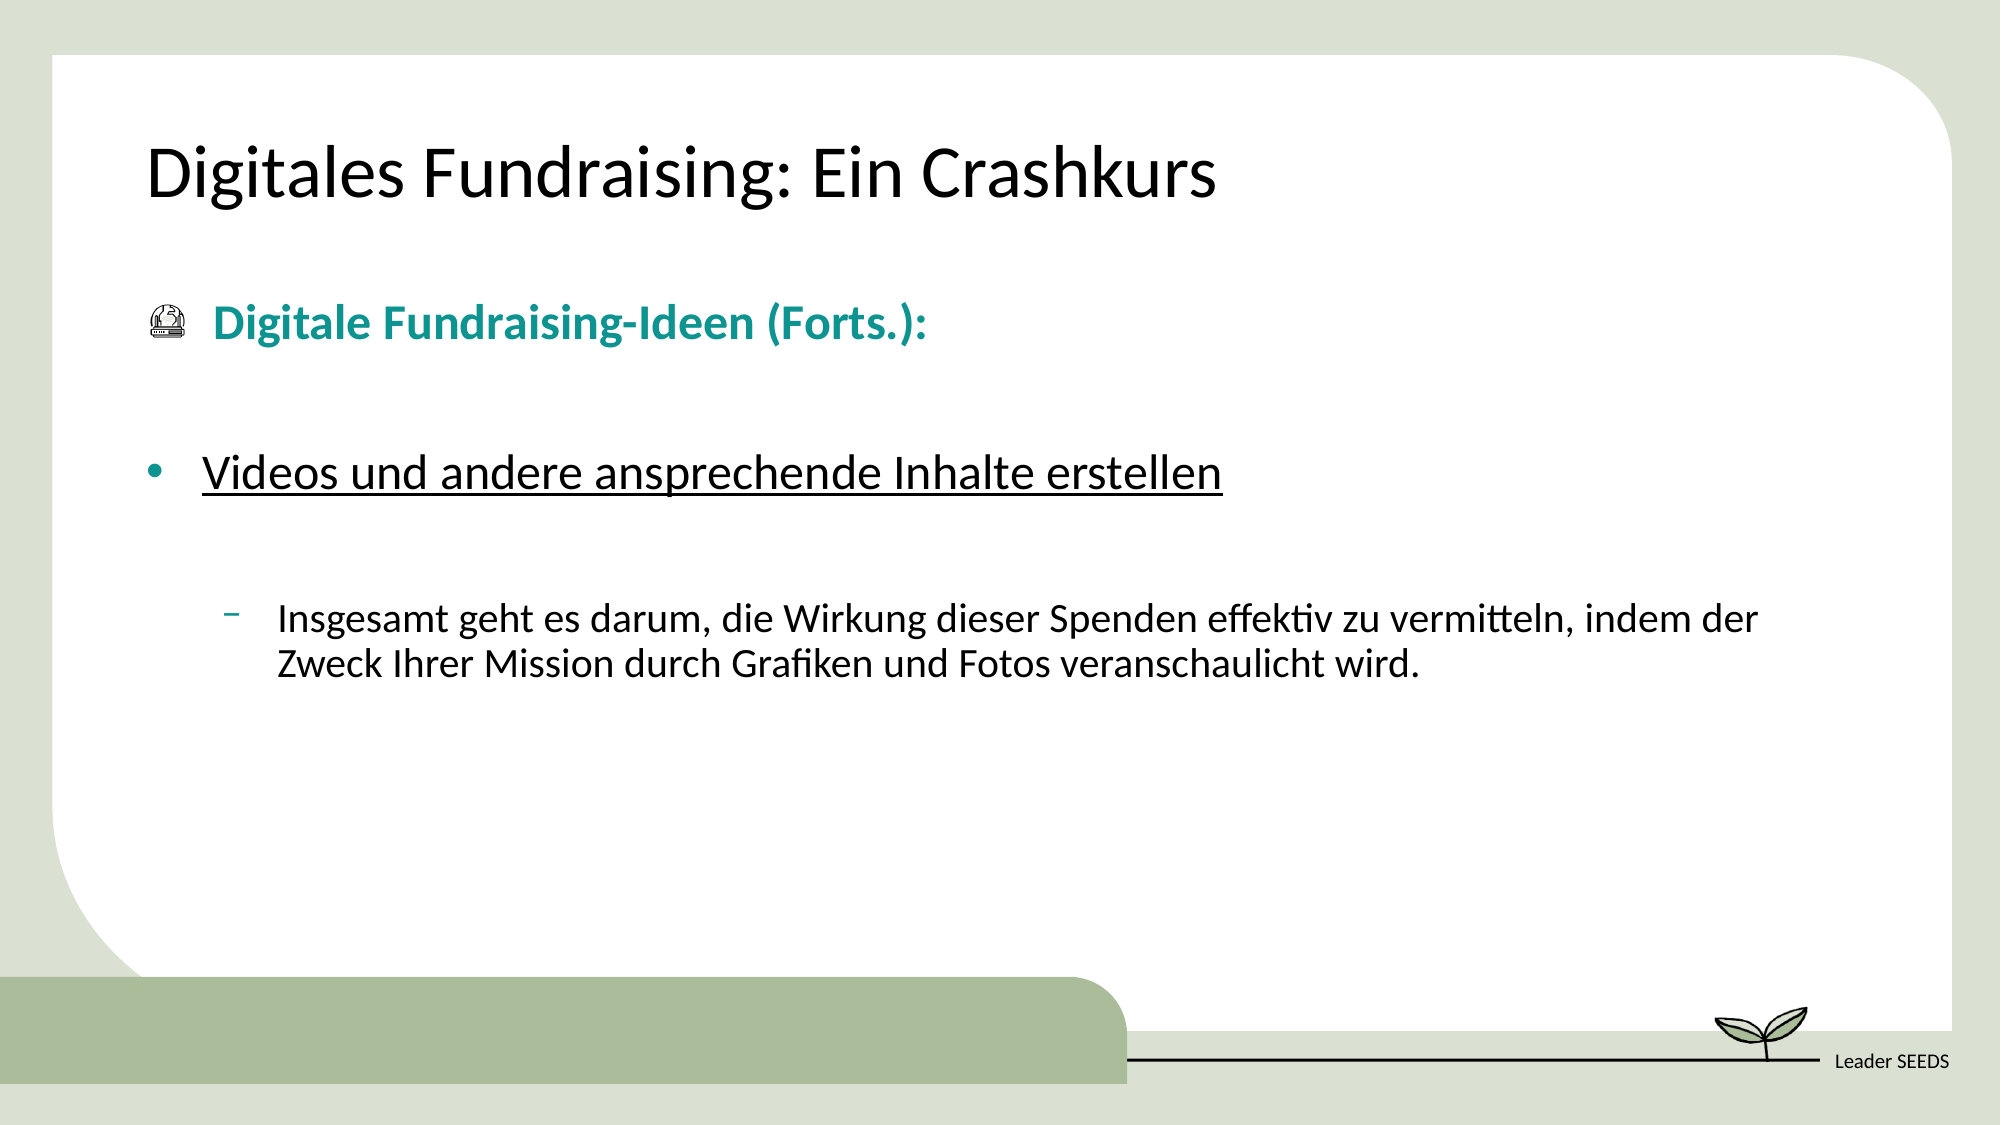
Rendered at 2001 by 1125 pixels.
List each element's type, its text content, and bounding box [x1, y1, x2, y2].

picture [145, 303, 189, 339]
list Digitale Fundraising-Ideen (Forts.): Videos und andere ansprechende Inhalte erstellen Insgesamt geht es darum, die Wirkung dieser Spenden effektiv zu vermitteln, indem der Zweck Ihrer Mission durch Grafiken und Fotos veranschaulicht wird. [130, 289, 1869, 968]
list Digitales Fundraising: Ein Crashkurs [130, 124, 1869, 257]
